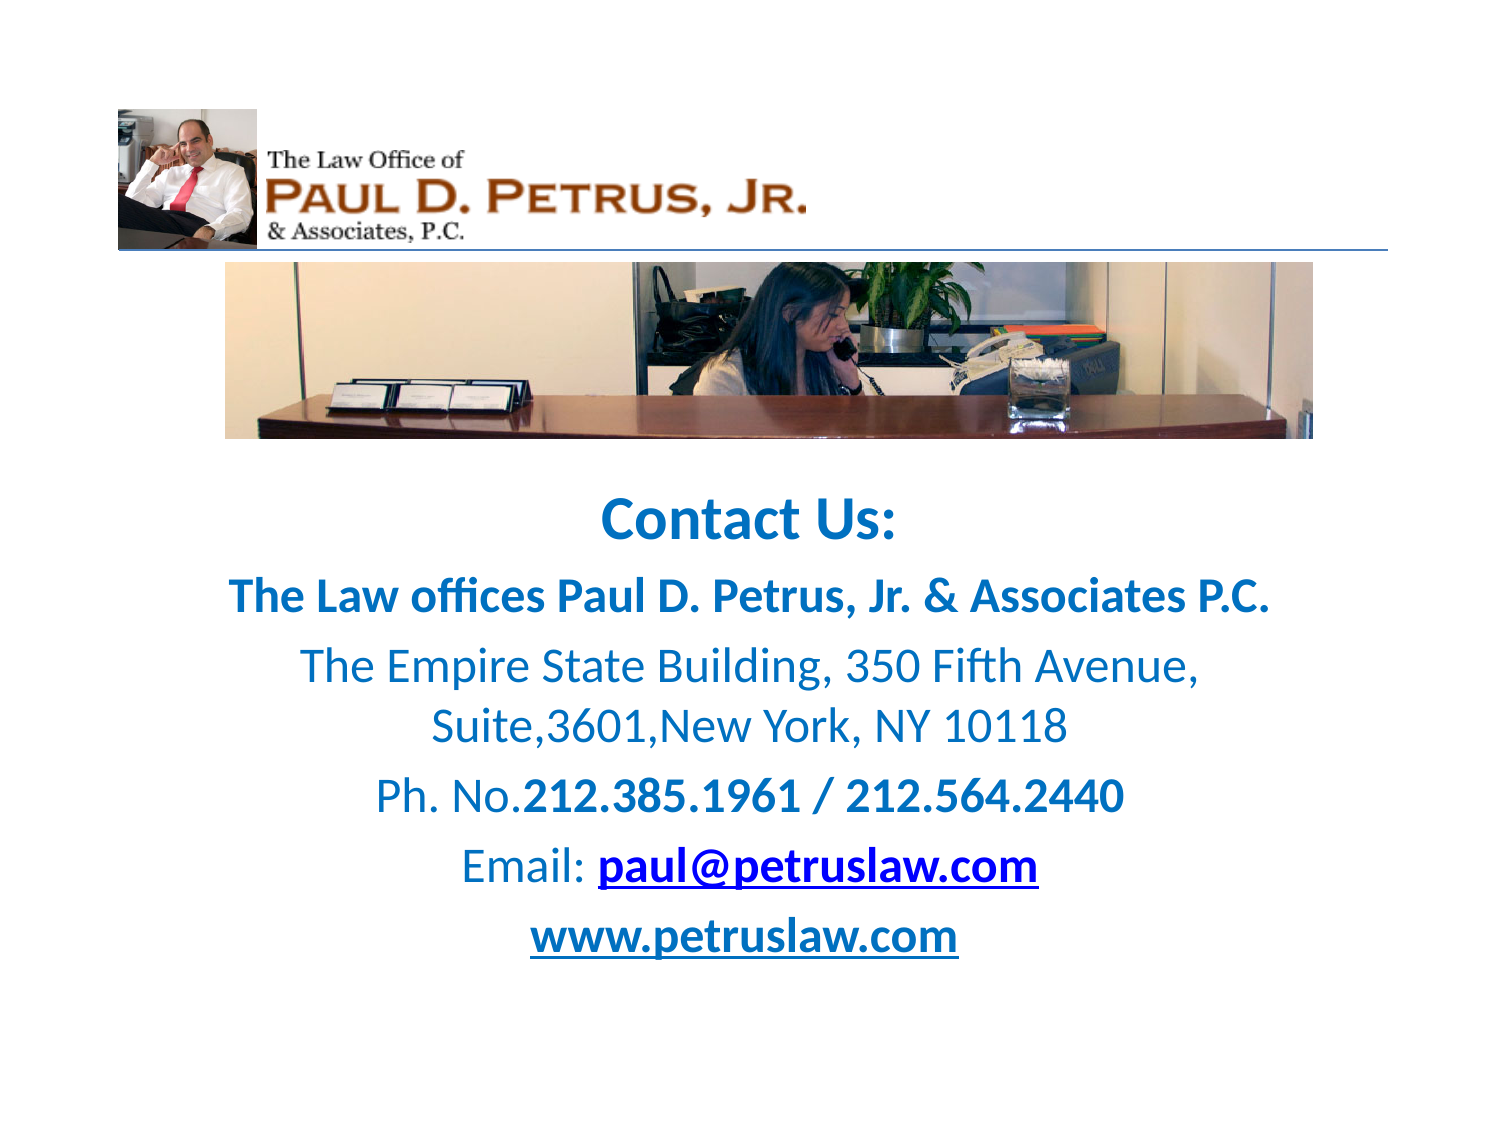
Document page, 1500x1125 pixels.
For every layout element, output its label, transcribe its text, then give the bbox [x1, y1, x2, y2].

list Contact Us: The Law offices Paul D. Petrus, Jr. & Associates P.C. The Empire State Building, 350 Fifth Avenue, Suite,3601,New York, NY 10118 Ph. No.212.385.1961 / 212.564.2440 Email: paul@petruslaw.com www.petruslaw.com [162, 450, 1338, 988]
picture [118, 109, 257, 249]
picture [224, 262, 1313, 439]
picture [266, 150, 806, 243]
